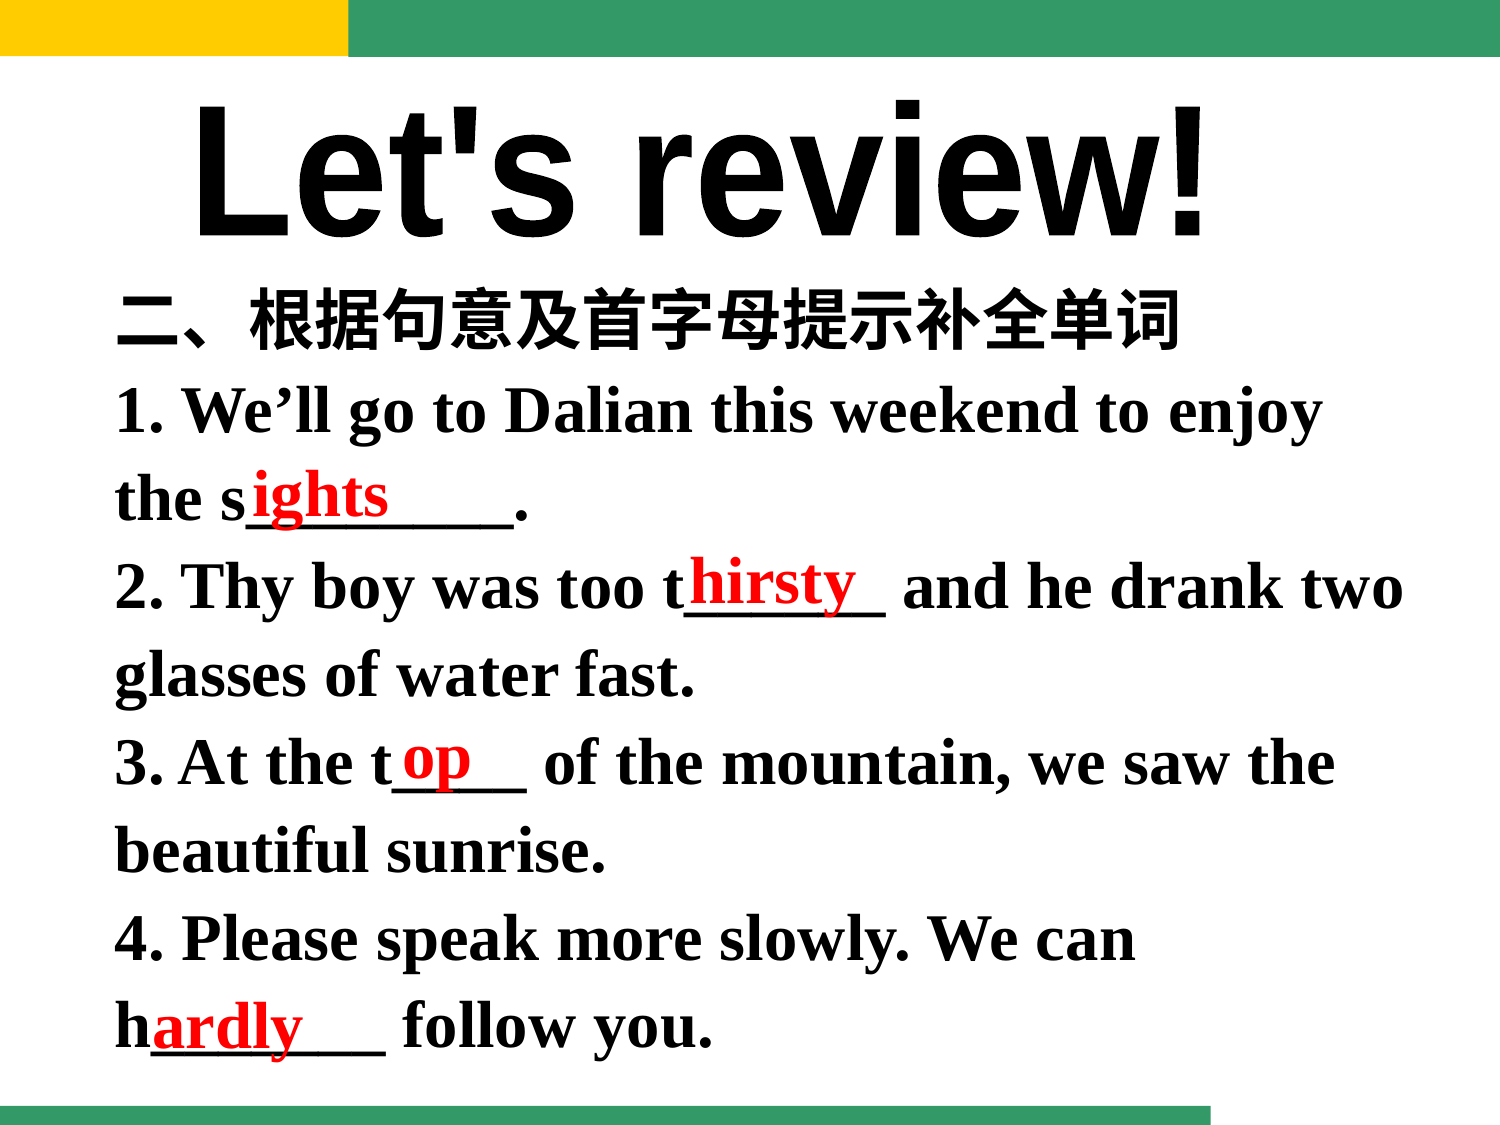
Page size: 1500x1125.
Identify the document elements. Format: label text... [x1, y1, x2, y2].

text_box ights [237, 442, 413, 538]
text_box op [387, 704, 563, 800]
text_box ardly [137, 974, 320, 1070]
text_box 二、根据句意及首字母提示补全单词 1. We’ll go to Dalian this weekend to enjoy the s________. 2. Thy boy was too t______ and he drank two glasses of water fast. 3. At the t____ of the mountain, we saw the beautiful sunrise. 4. Please speak more slowly. We can h_______ follow you. [99, 262, 1425, 1069]
text_box hirsty [675, 529, 875, 625]
